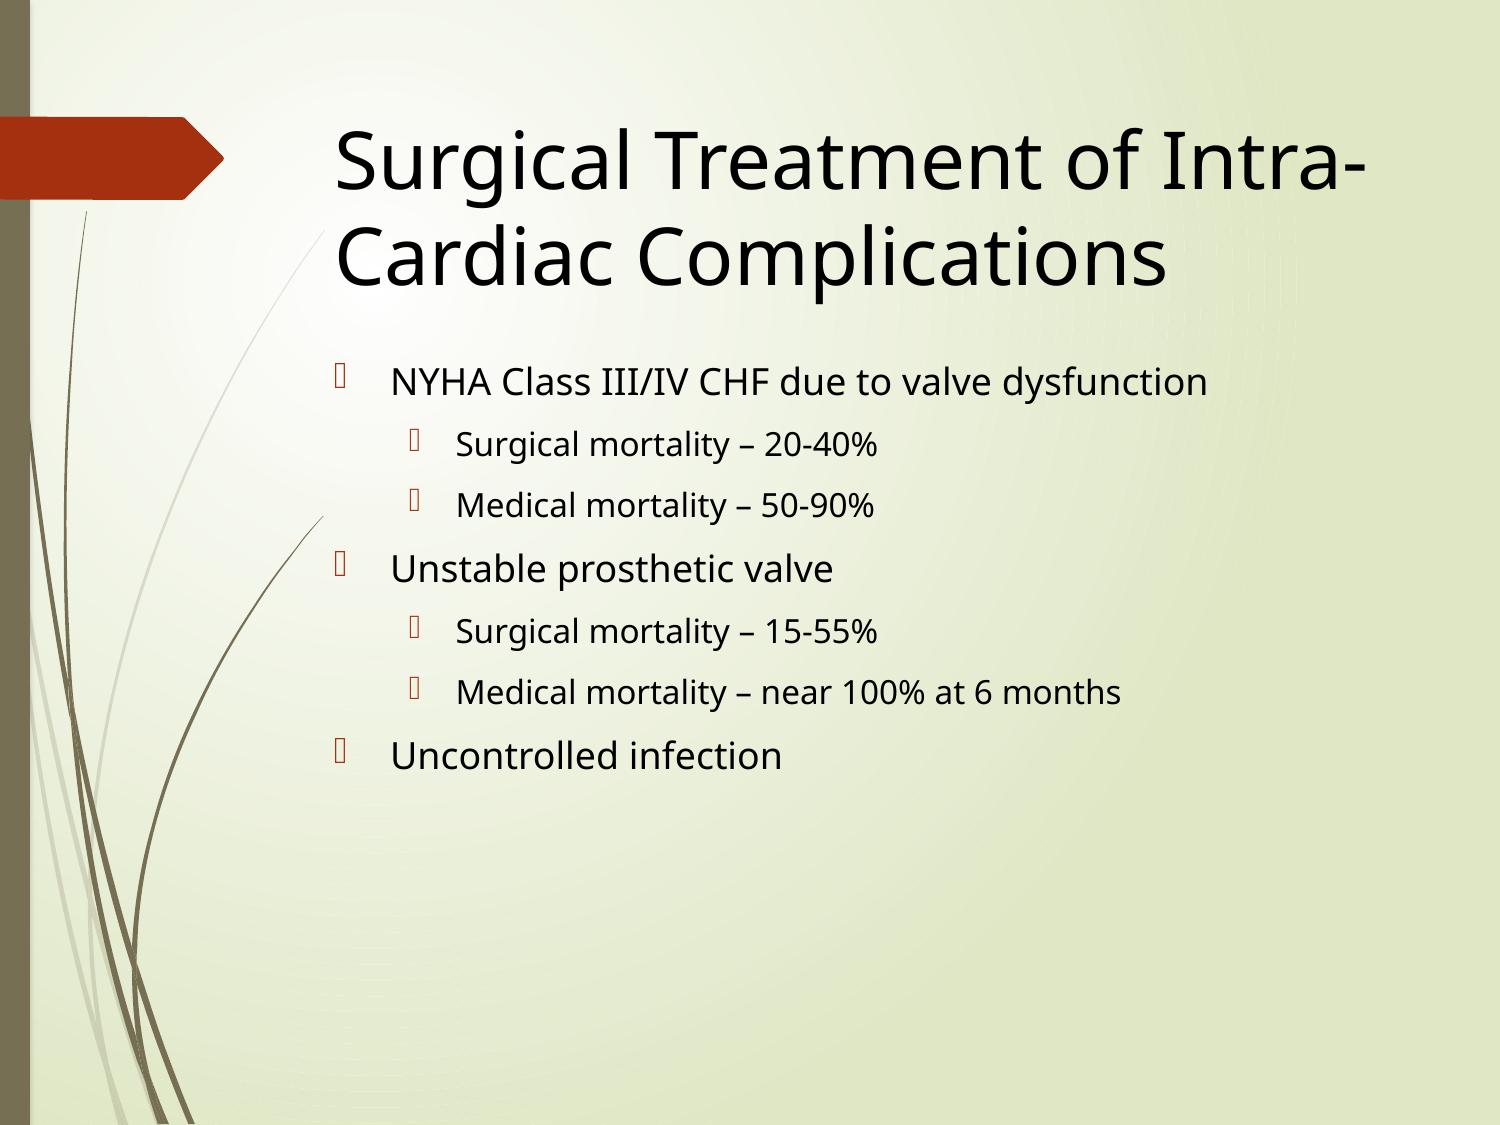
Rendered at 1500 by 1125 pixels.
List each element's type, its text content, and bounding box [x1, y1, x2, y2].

list NYHA Class III/IV CHF due to valve dysfunction Surgical mortality – 20-40% Medical mortality – 50-90% Unstable prosthetic valve Surgical mortality – 15-55% Medical mortality – near 100% at 6 months Uncontrolled infection [318, 350, 1400, 970]
title Surgical Treatment of Intra-Cardiac Complications [319, 102, 1400, 313]
